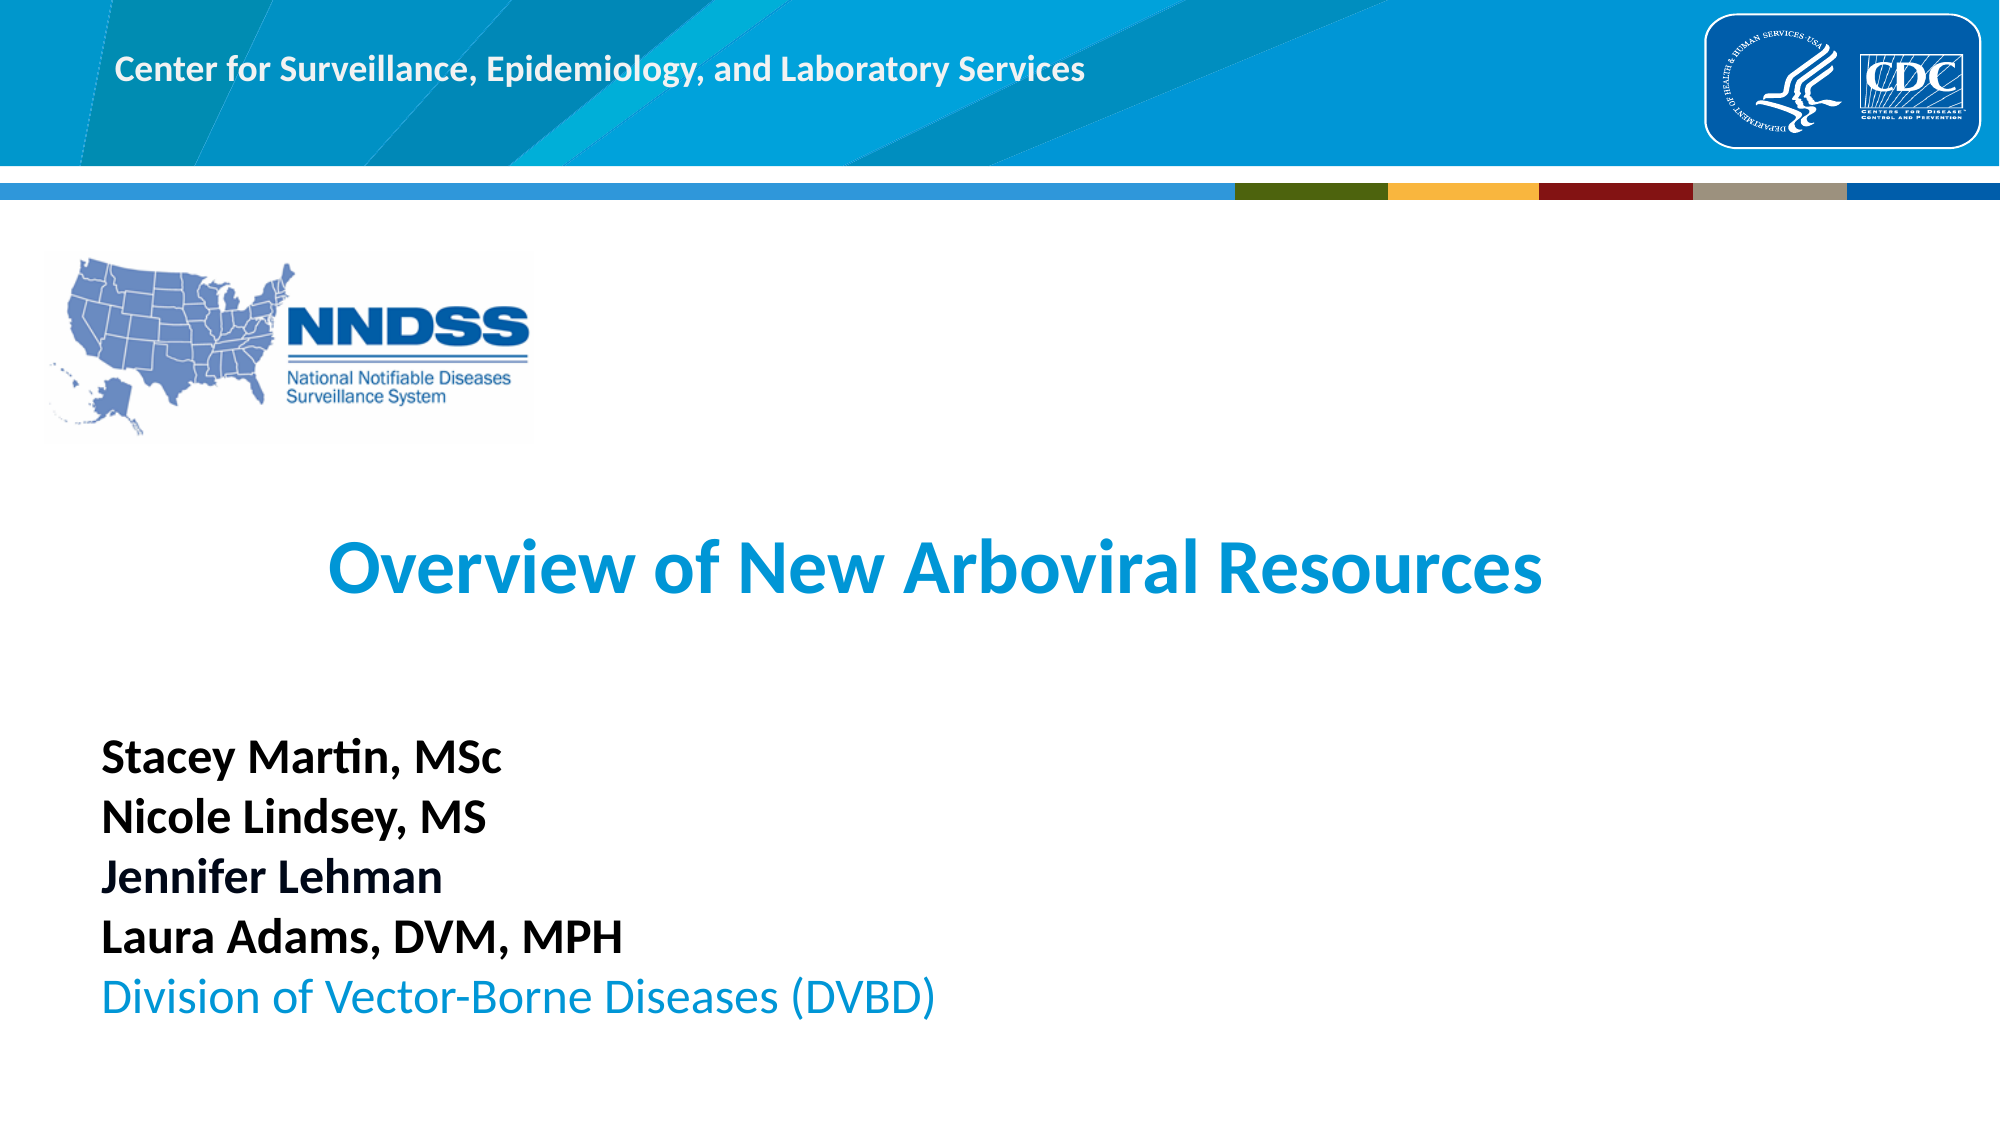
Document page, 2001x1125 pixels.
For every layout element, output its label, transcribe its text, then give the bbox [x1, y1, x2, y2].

text_box Stacey Martin, MSc Nicole Lindsey, MS Jennifer Lehman Laura Adams, DVM, MPH Division of Vector-Borne Diseases (DVBD) [86, 715, 1633, 1031]
picture [43, 251, 535, 445]
title Overview of New Arboviral Resources [313, 518, 1699, 661]
